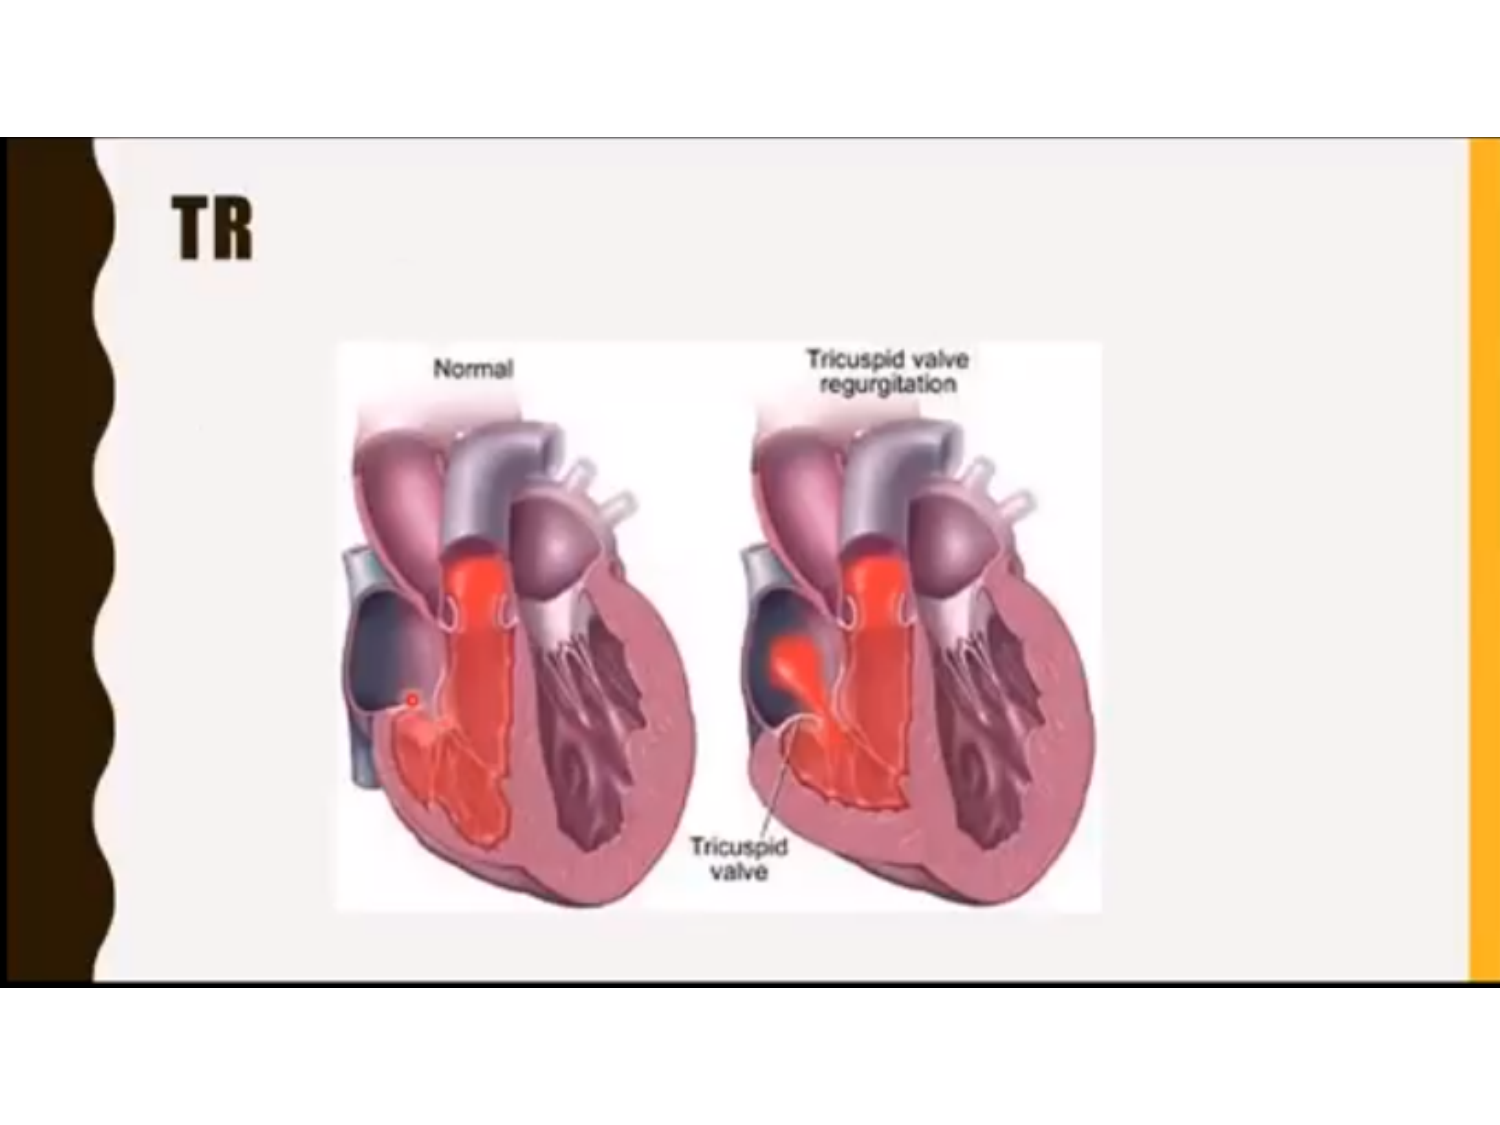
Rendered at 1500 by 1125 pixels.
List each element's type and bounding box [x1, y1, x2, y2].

picture [0, 137, 1500, 988]
